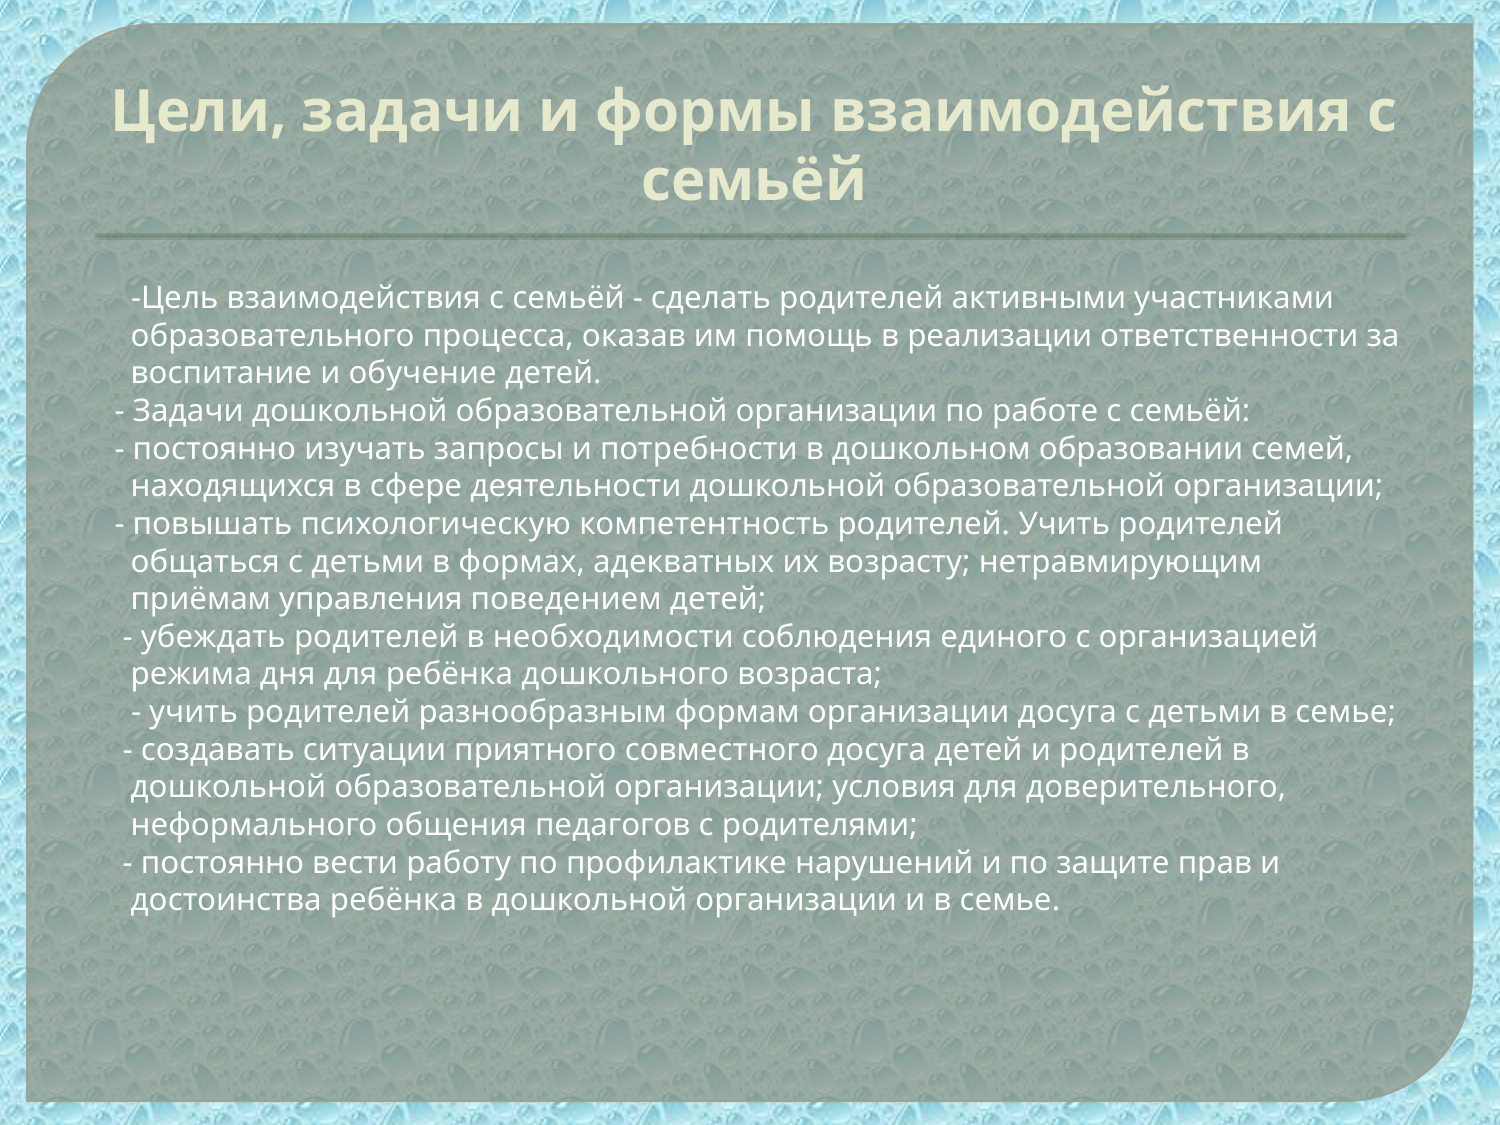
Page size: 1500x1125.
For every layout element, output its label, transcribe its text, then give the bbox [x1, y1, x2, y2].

list -Цель взаимодействия с семьёй - сделать родителей активными участниками образовательного процесса, оказав им помощь в реализации ответственности за воспитание и обучение детей. - Задачи дошкольной образовательной организации по работе с семьёй: - постоянно изучать запросы и потребности в дошкольном образовании семей, находящихся в сфере деятельности дошкольной образовательной организации; - повышать психологическую компетентность родителей. Учить родителей общаться с детьми в формах, адекватных их возрасту; нетравмирующим приёмам управления поведением детей; - убеждать родителей в необходимости соблюдения единого с организацией режима дня для ребёнка дошкольного возраста; - учить родителей разнообразным формам организации досуга с детьми в семье; - создавать ситуации приятного совместного досуга детей и родителей в дошкольной образовательной организации; условия для доверительного, неформального общения педагогов с родителями; - постоянно вести работу по профилактике нарушений и по защите прав и достоинства ребёнка в дошкольной организации и в семье. [75, 270, 1425, 1013]
title Цели, задачи и формы взаимодействия с семьёй [75, 42, 1425, 220]
picture [0, 0, 1500, 1125]
